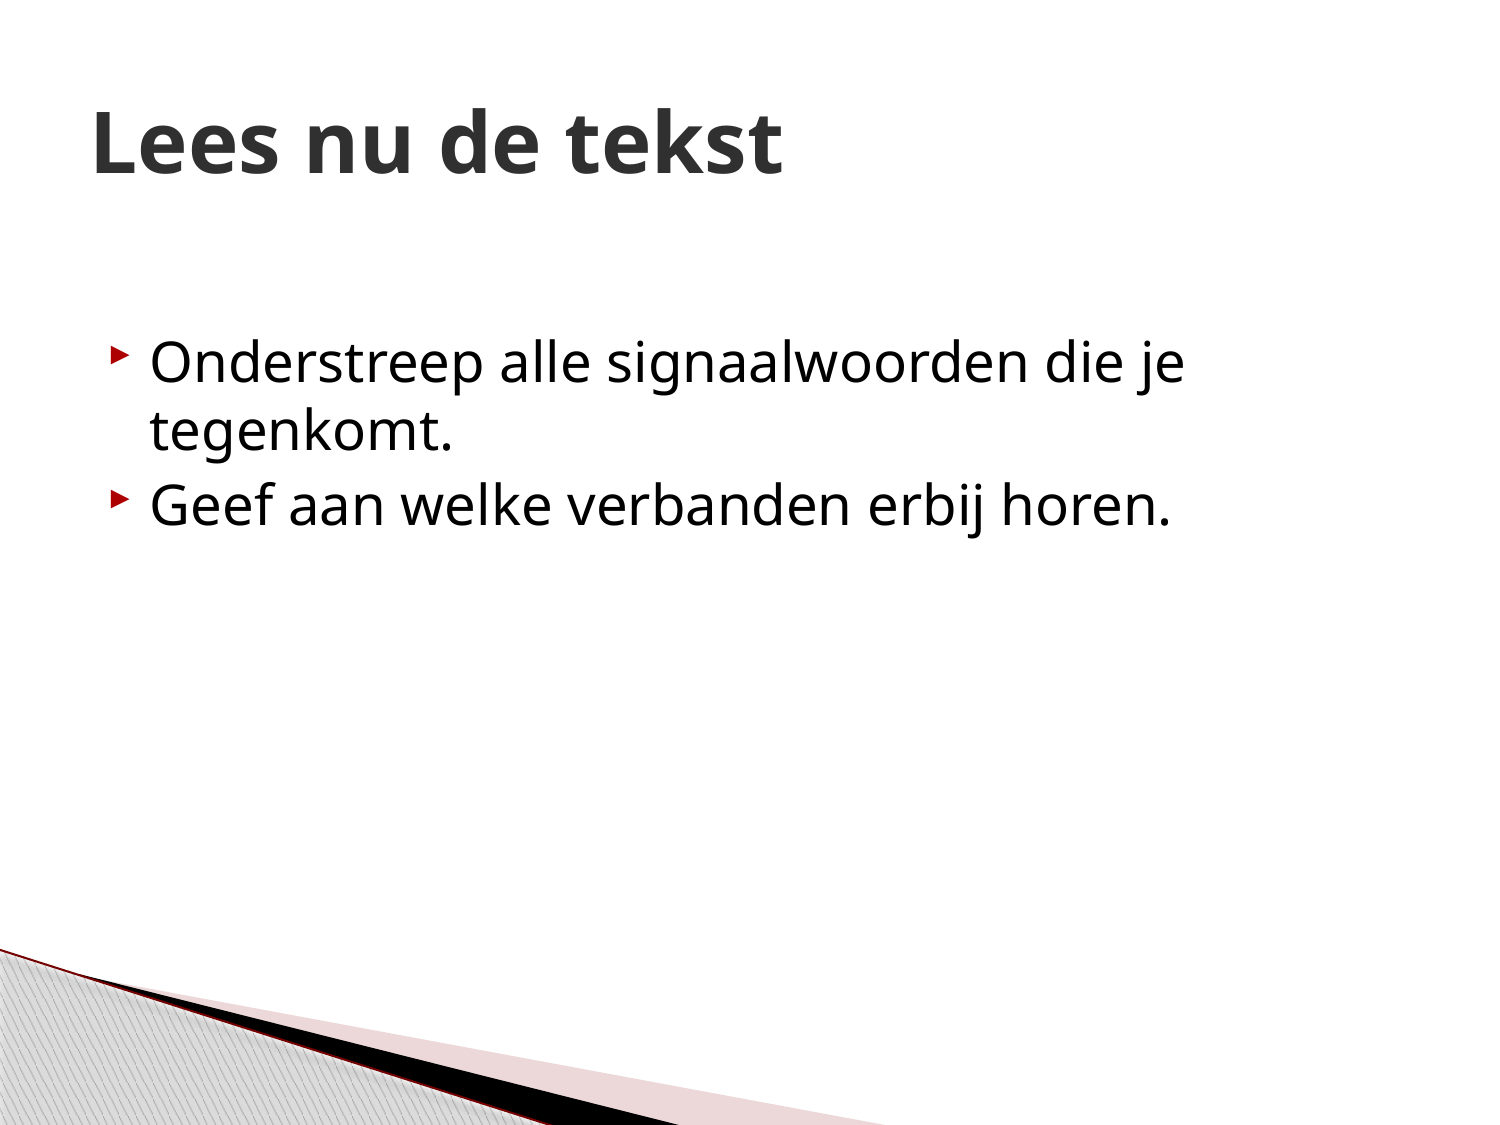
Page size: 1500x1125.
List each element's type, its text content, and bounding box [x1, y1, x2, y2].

list Onderstreep alle signaalwoorden die je tegenkomt. Geef aan welke verbanden erbij horen. [75, 243, 1425, 986]
title Lees nu de tekst [75, 45, 1425, 233]
